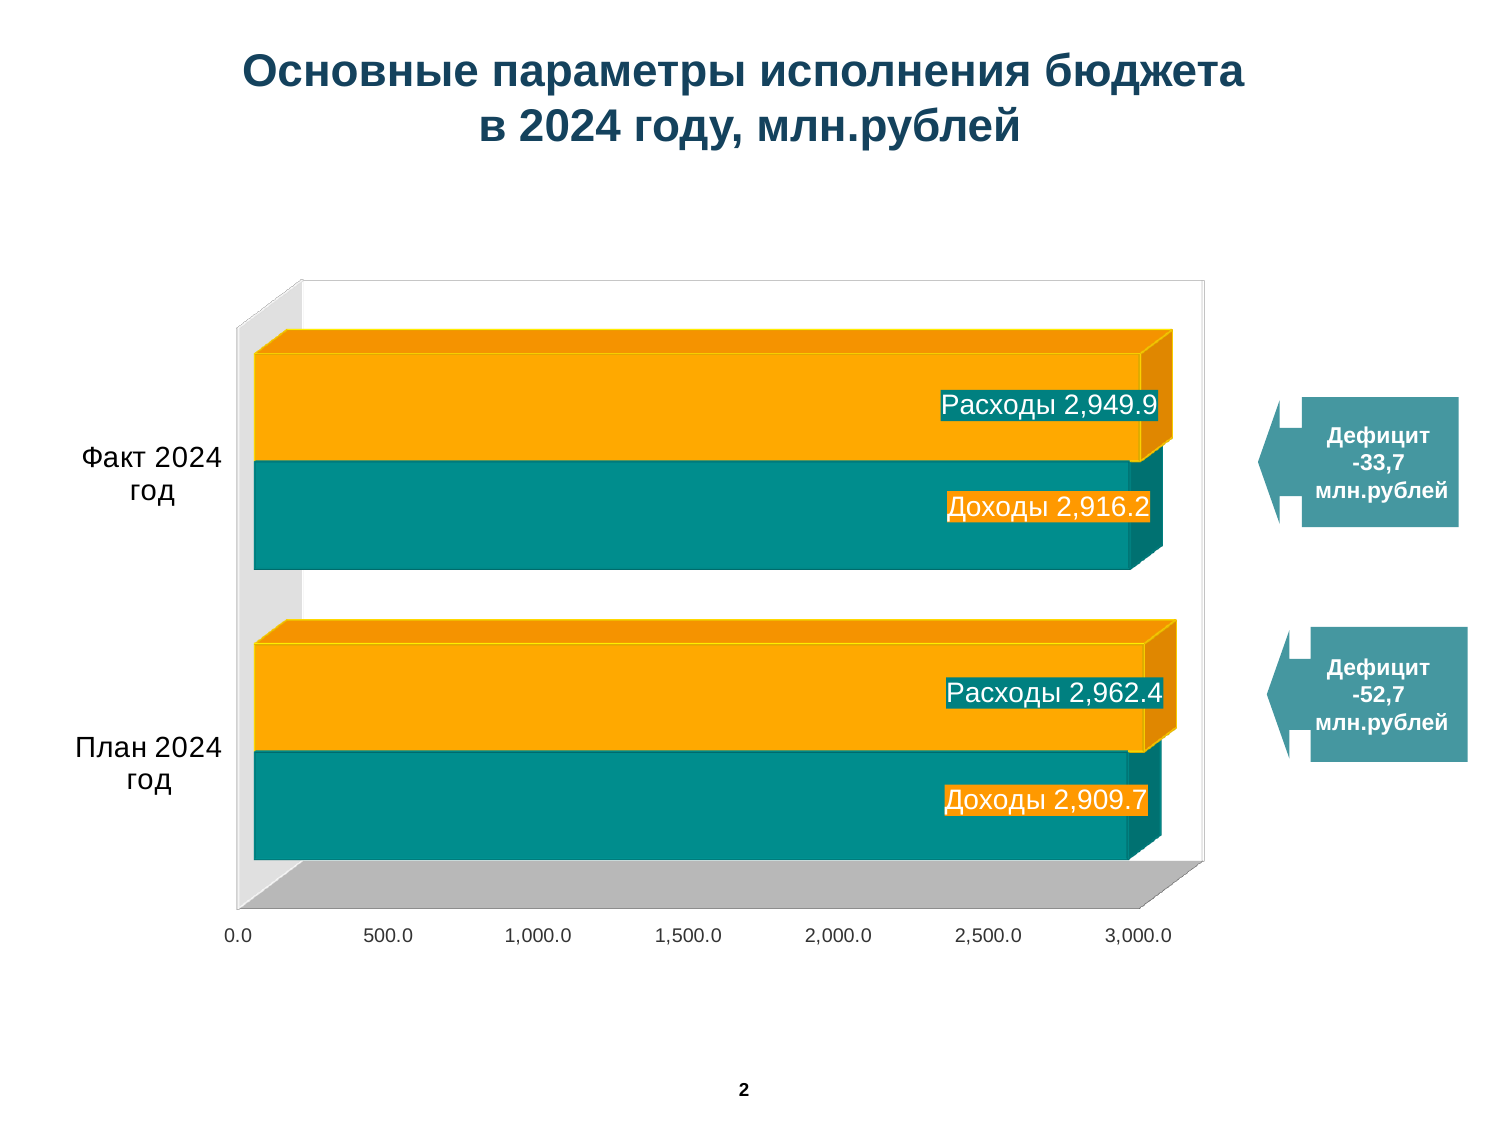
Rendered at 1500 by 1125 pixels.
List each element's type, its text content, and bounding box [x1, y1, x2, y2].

text_box Дефицит -52,7 млн.рублей [1296, 645, 1468, 743]
chart [74, 262, 1259, 1006]
text_box [1301, 397, 1459, 412]
text_box 2 [702, 1070, 786, 1108]
title Основные параметры исполнения бюджета в 2024 году, млн.рублей [41, 54, 1459, 138]
text_box Дефицит -33,7 млн.рублей [1296, 412, 1468, 510]
text_box [1310, 626, 1468, 645]
text_box [1301, 510, 1459, 528]
text_box [1262, 400, 1296, 524]
text_box [1266, 630, 1296, 759]
text_box [1310, 743, 1468, 762]
